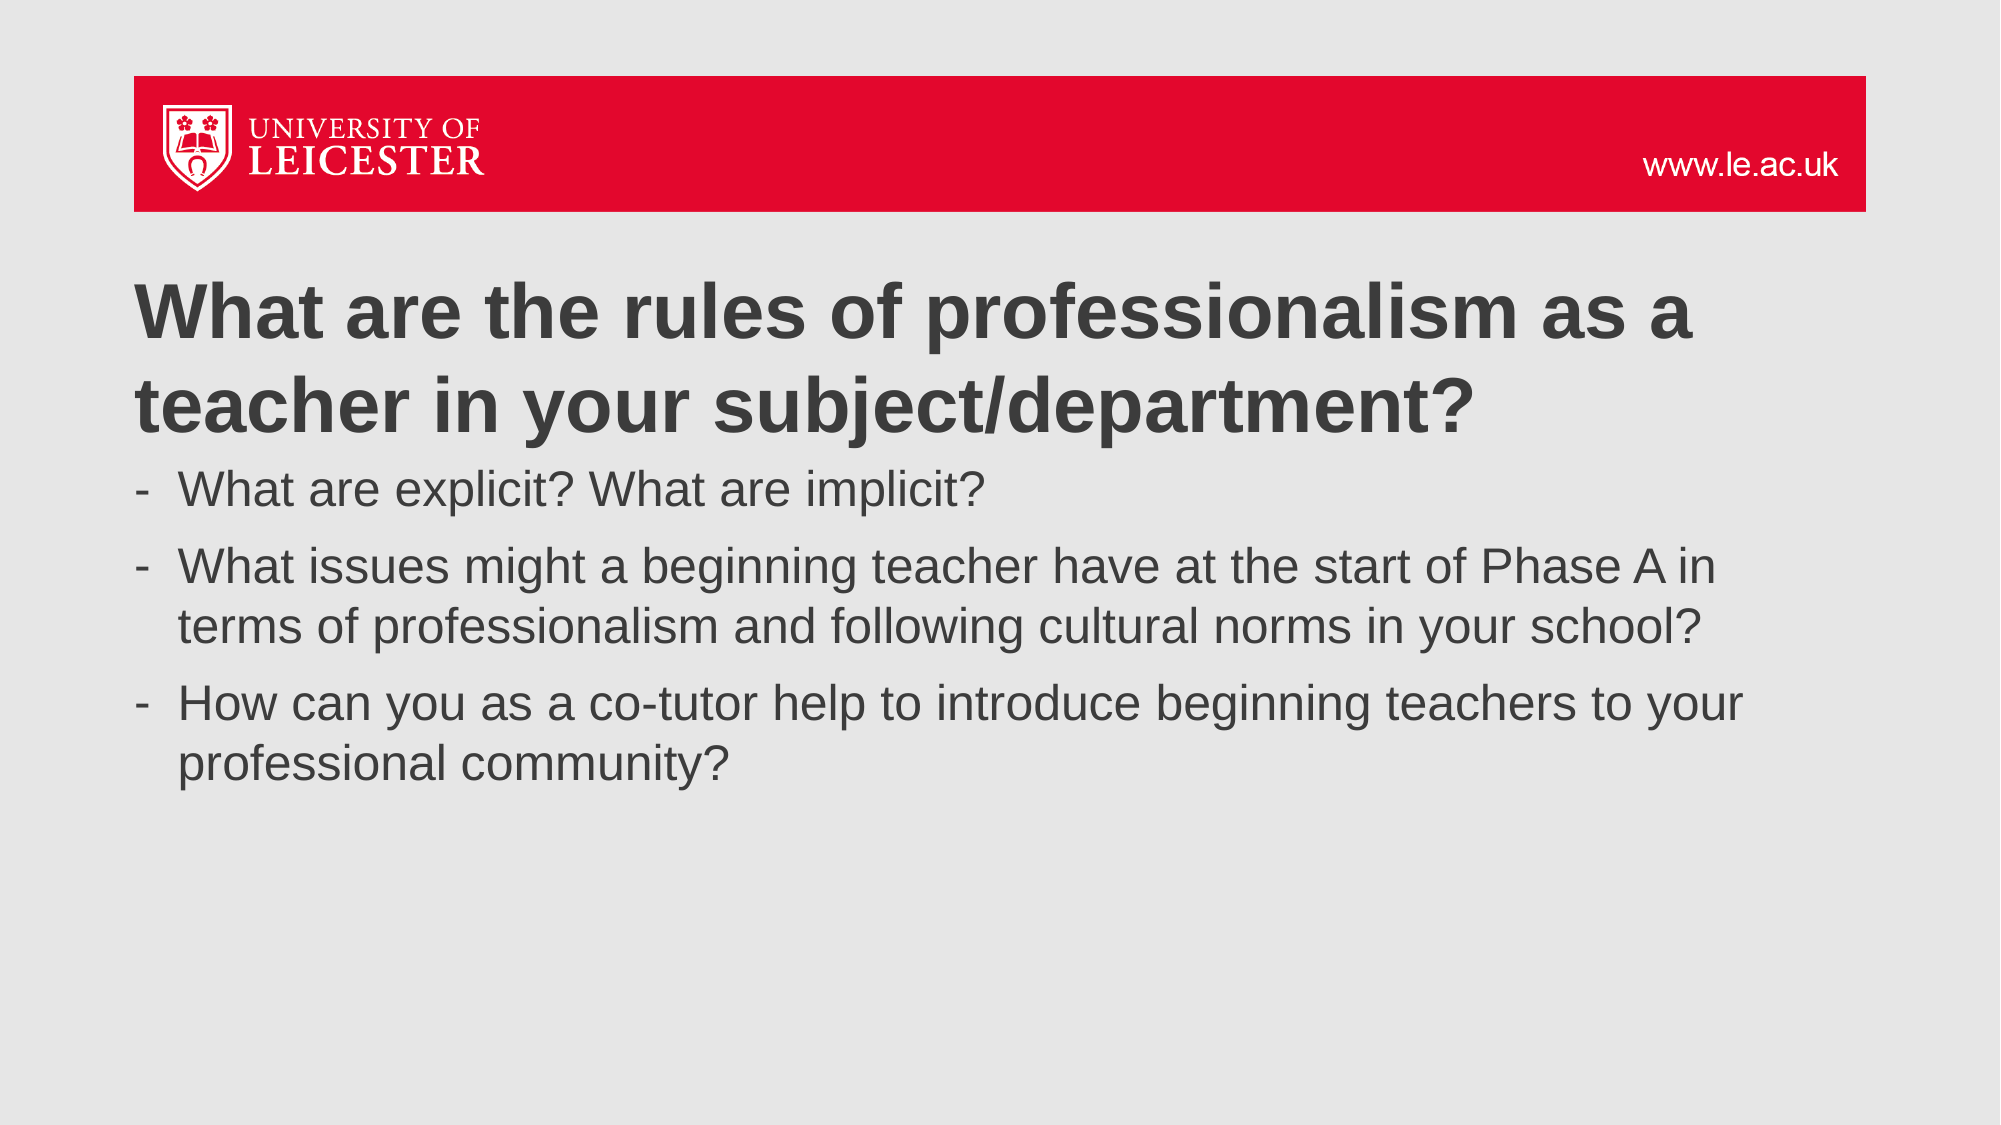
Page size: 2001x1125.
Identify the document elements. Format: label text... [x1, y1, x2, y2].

title What are the rules of professionalism as a teacher in your subject/department? [134, 260, 1864, 449]
picture [134, 76, 1866, 212]
list What are explicit? What are implicit? What issues might a beginning teacher have at the start of Phase A in terms of professionalism and following cultural norms in your school? How can you as a co-tutor help to introduce beginning teachers to your professional community? [134, 449, 1864, 1064]
